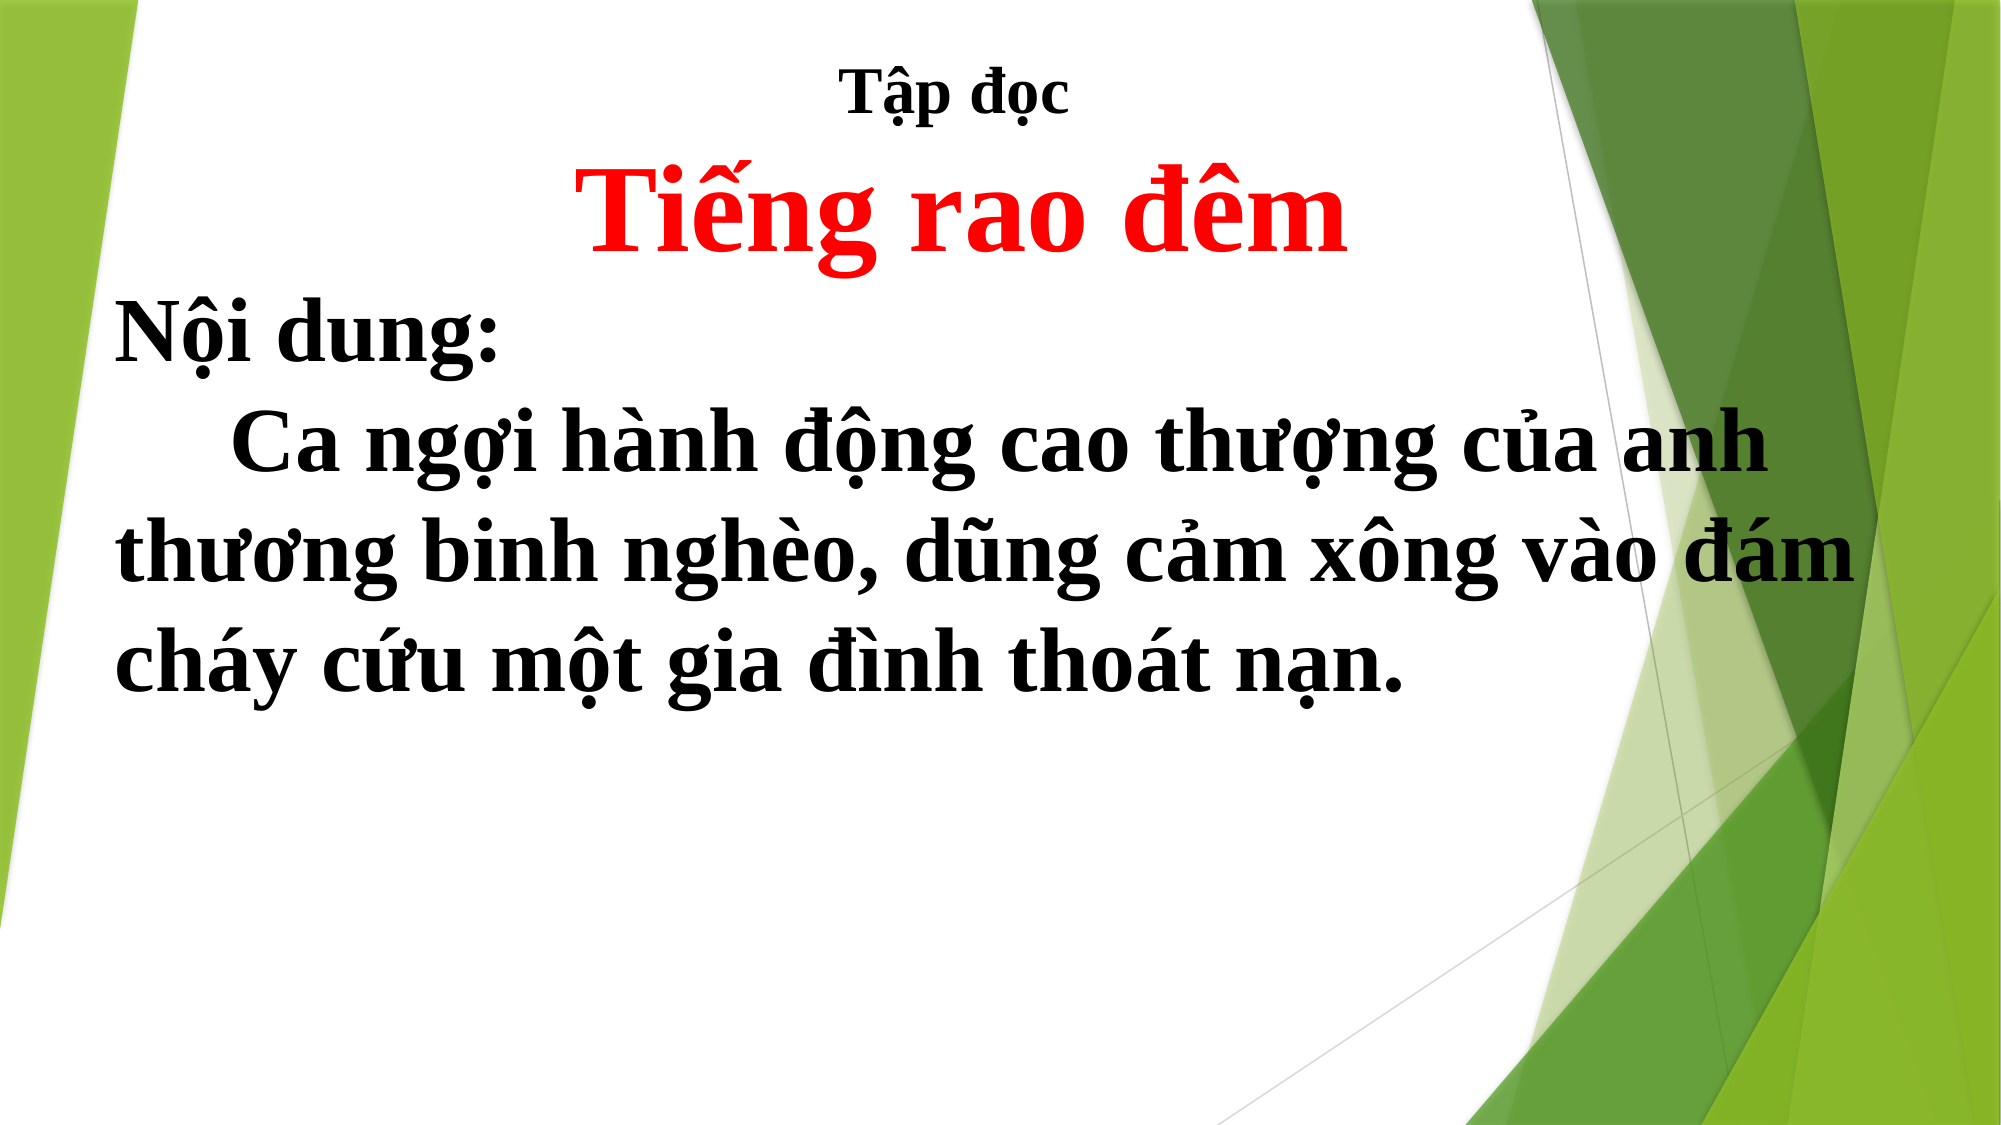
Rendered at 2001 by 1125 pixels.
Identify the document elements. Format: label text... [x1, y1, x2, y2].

text_box Nội dung: Ca ngợi hành động cao thượng của anh thương binh nghèo, dũng cảm xông vào đám cháy cứu một gia đình thoát nạn. [99, 262, 1925, 900]
text_box [337, 900, 1750, 925]
text_box Tập đọc Tiếng rao đêm [287, 0, 1638, 284]
